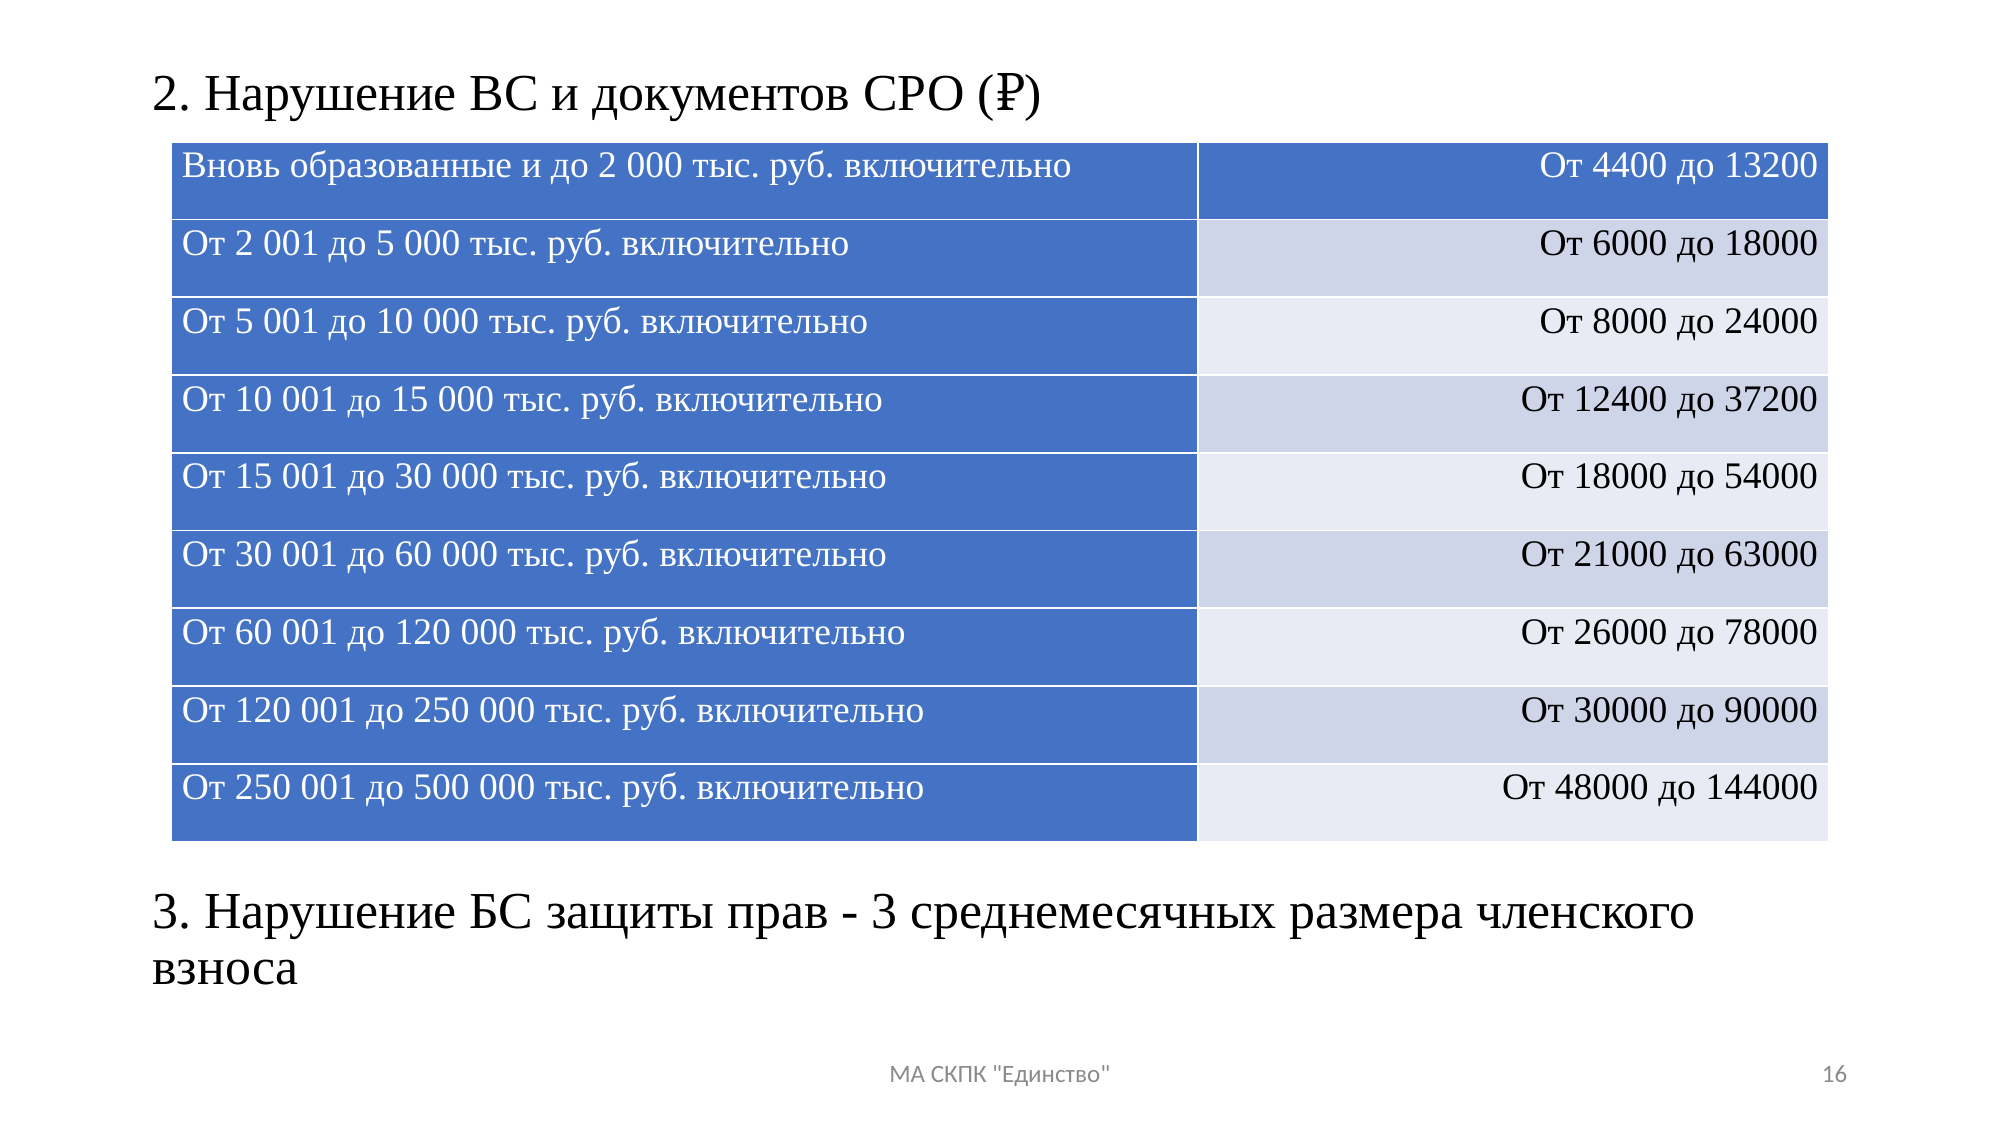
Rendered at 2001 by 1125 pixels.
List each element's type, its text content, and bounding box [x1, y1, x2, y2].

list 2. Нарушение ВС и документов СРО (₽) 3. Нарушение БС защиты прав - 3 среднемесячных размера членского взноса [137, 58, 1863, 1014]
table_cell От 10 001 до 15 000 тыс. руб. включительно [172, 376, 1197, 452]
table_cell От 120 001 до 250 000 тыс. руб. включительно [172, 687, 1197, 763]
table_cell От 60 001 до 120 000 тыс. руб. включительно [172, 609, 1197, 685]
table_cell От 5 001 до 10 000 тыс. руб. включительно [172, 298, 1197, 374]
table_cell От 2 001 до 5 000 тыс. руб. включительно [172, 220, 1197, 296]
table_cell От 48000 до 144000 [1199, 765, 1828, 841]
table_cell От 250 001 до 500 000 тыс. руб. включительно [172, 765, 1197, 841]
table_cell От 18000 до 54000 [1199, 454, 1828, 530]
table_cell От 30000 до 90000 [1199, 687, 1828, 763]
slide_number 16 [1412, 1042, 1863, 1103]
table_cell От 21000 до 63000 [1199, 531, 1828, 607]
table_header Вновь образованные и до 2 000 тыс. руб. включительно [172, 143, 1197, 219]
table_cell От 26000 до 78000 [1199, 609, 1828, 685]
table_cell От 30 001 до 60 000 тыс. руб. включительно [172, 531, 1197, 607]
table_cell От 15 001 до 30 000 тыс. руб. включительно [172, 454, 1197, 530]
table_cell От 12400 до 37200 [1199, 376, 1828, 452]
table_cell От 8000 до 24000 [1199, 298, 1828, 374]
table_cell От 6000 до 18000 [1199, 220, 1828, 296]
table_header От 4400 до 13200 [1199, 143, 1828, 219]
footer МА СКПК "Единство" [662, 1042, 1338, 1103]
